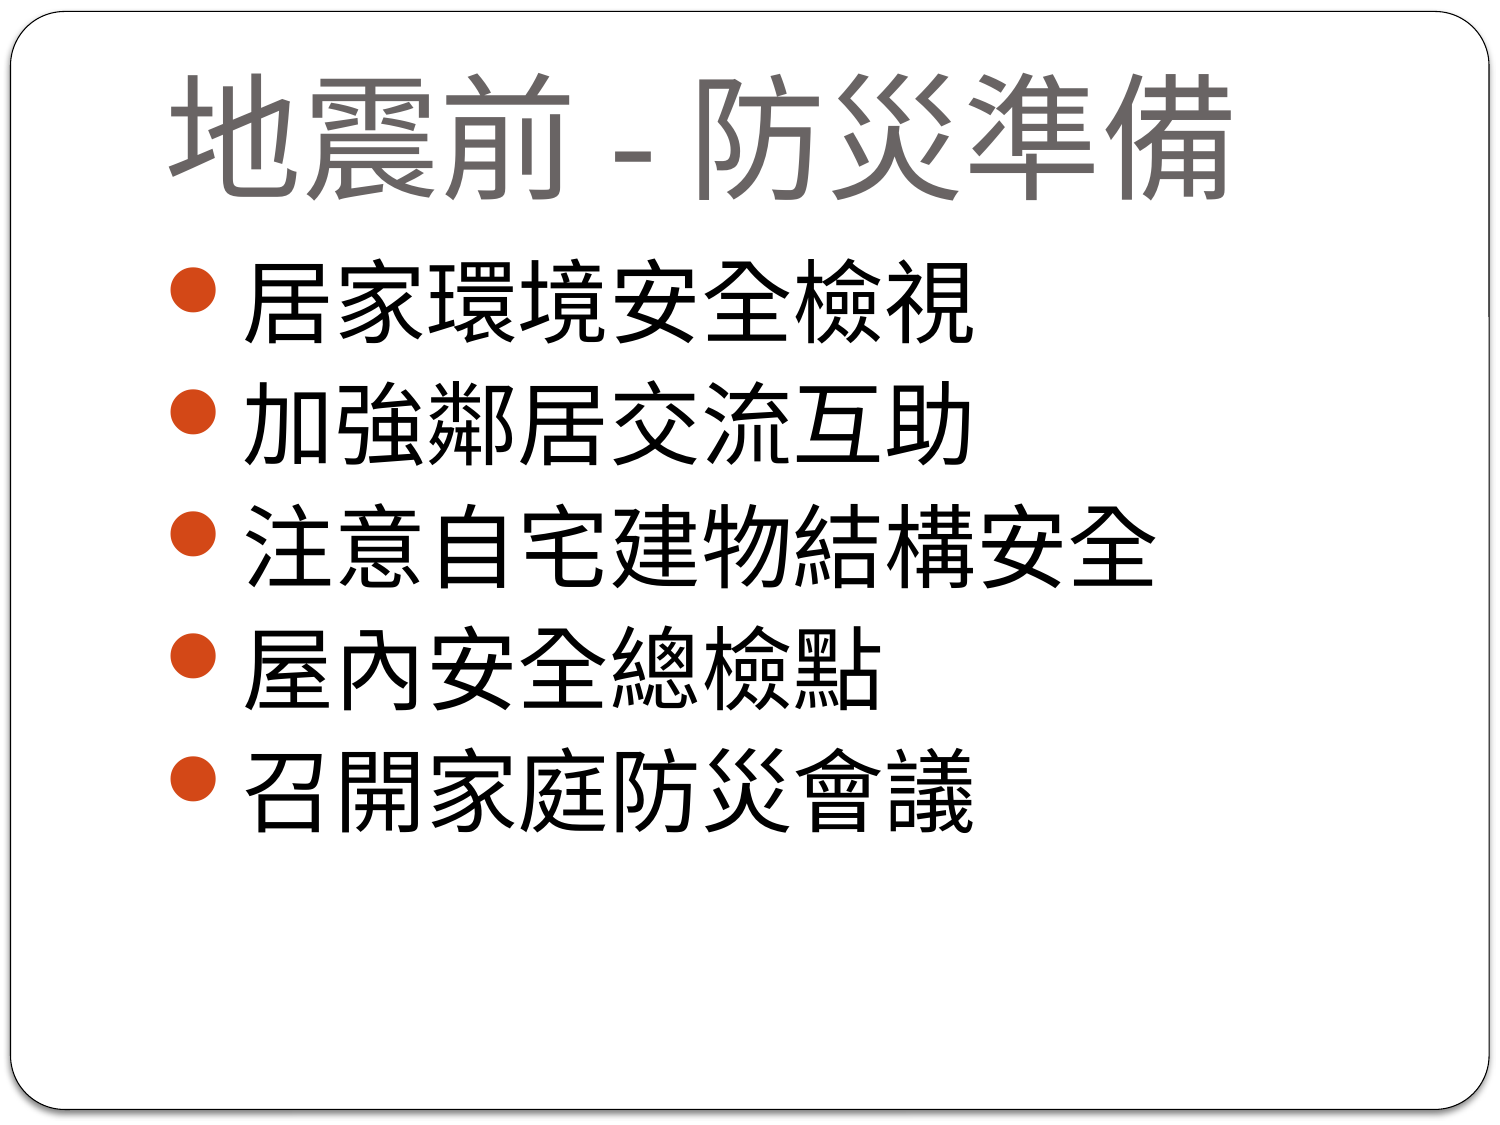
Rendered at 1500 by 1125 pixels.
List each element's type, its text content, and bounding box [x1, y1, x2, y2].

title 地震前-防災準備 [150, 45, 1425, 233]
list 居家環境安全檢視 加強鄰居交流互助 注意自宅建物結構安全 屋內安全總檢點 召開家庭防災會議 [150, 237, 1425, 988]
